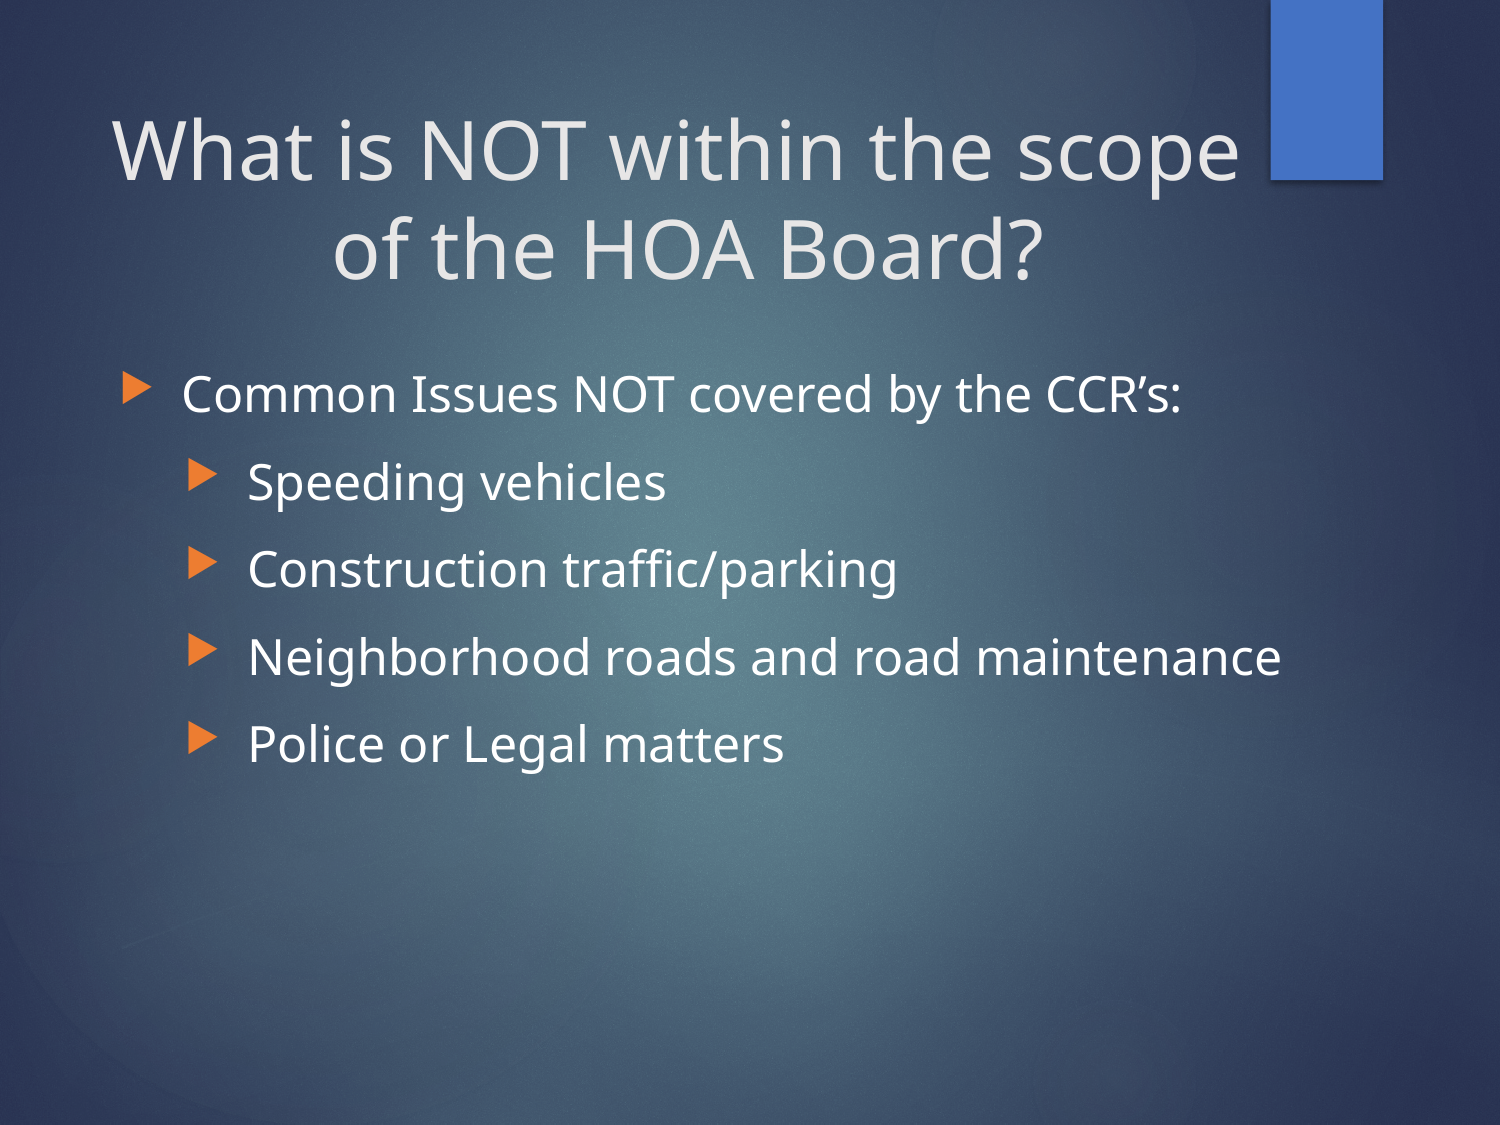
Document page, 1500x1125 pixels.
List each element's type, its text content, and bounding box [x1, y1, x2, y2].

title What is NOT within the scope of the HOA Board? [69, 78, 1307, 317]
list Common Issues NOT covered by the CCR’s: Speeding vehicles Construction traffic/parking Neighborhood roads and road maintenance Police or Legal matters [47, 340, 1358, 1029]
